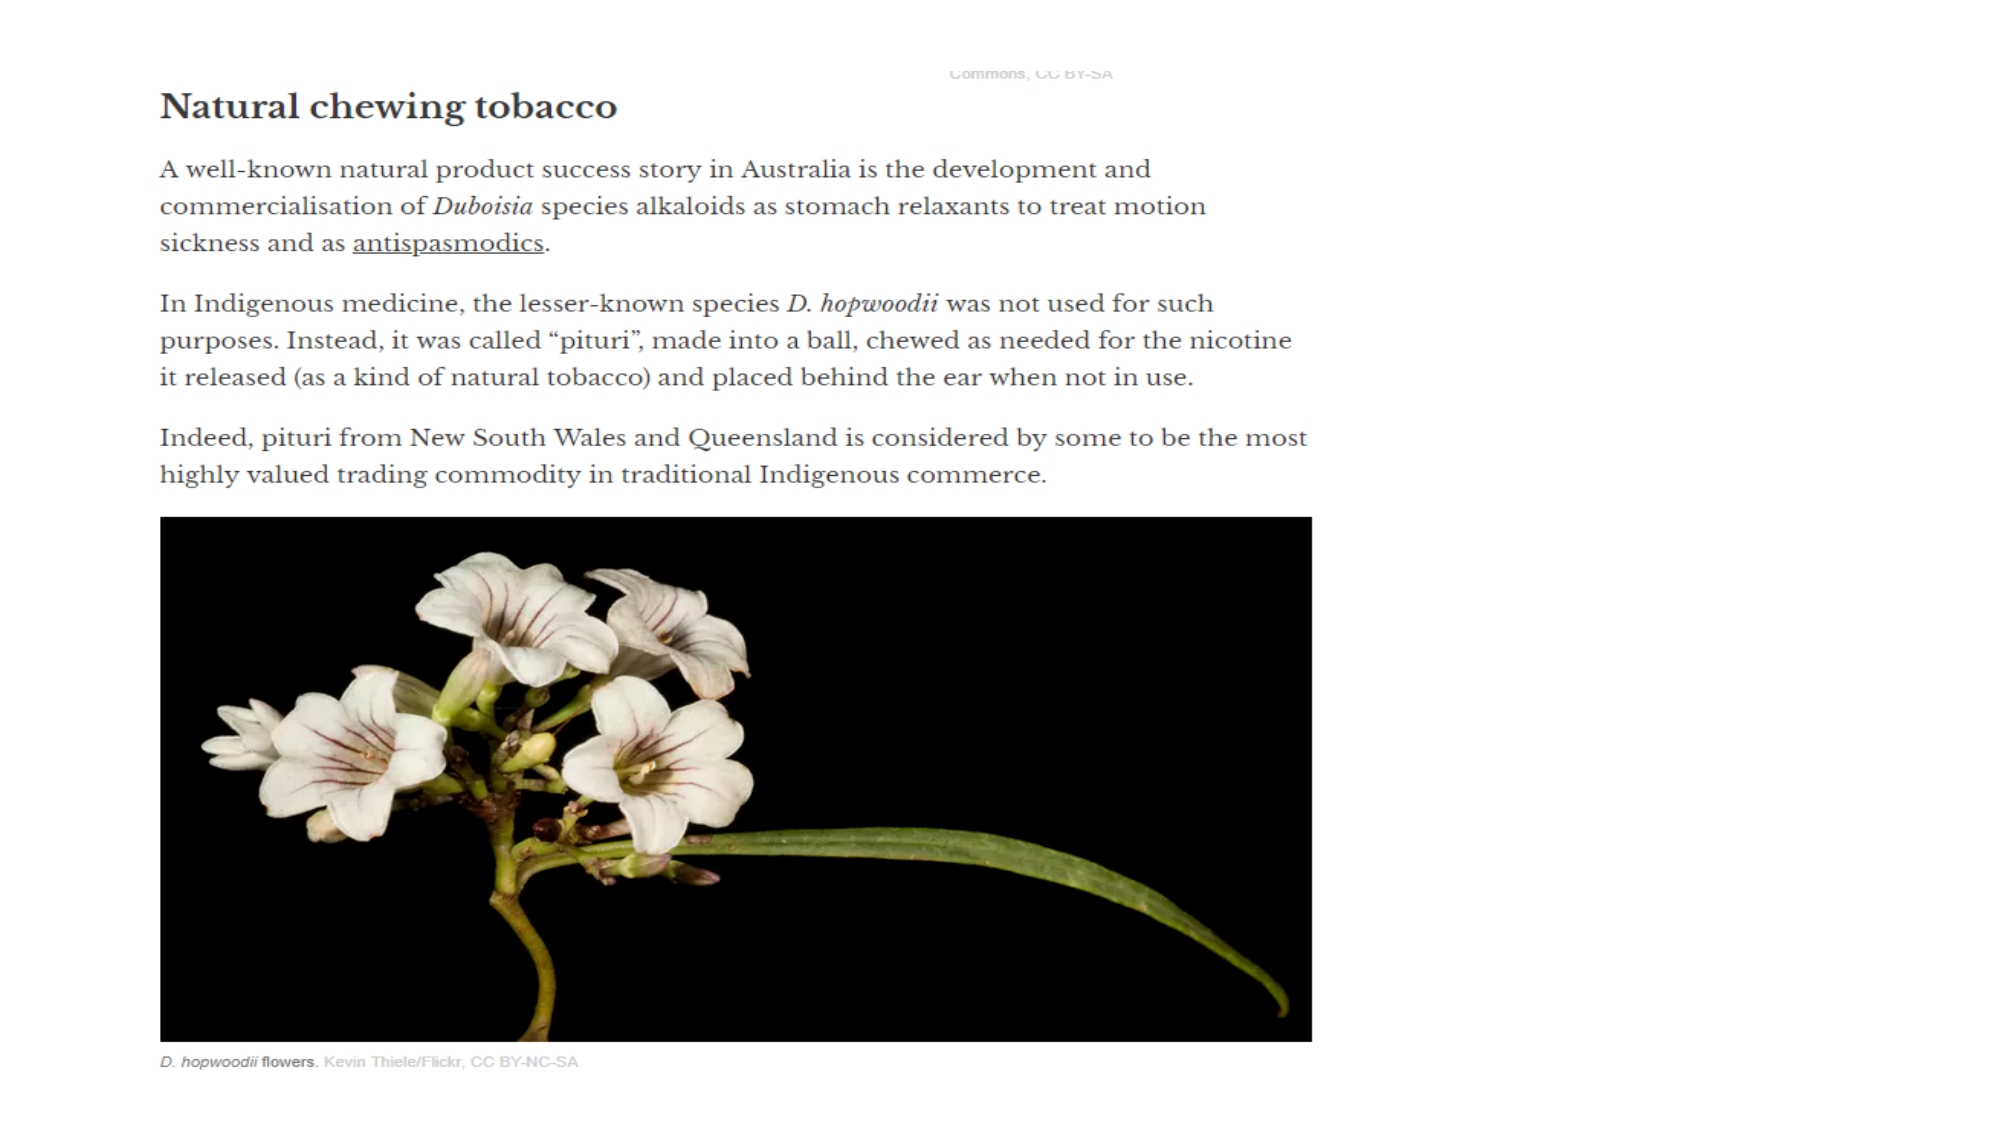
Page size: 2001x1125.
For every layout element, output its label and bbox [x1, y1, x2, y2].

picture [101, 71, 1436, 1100]
